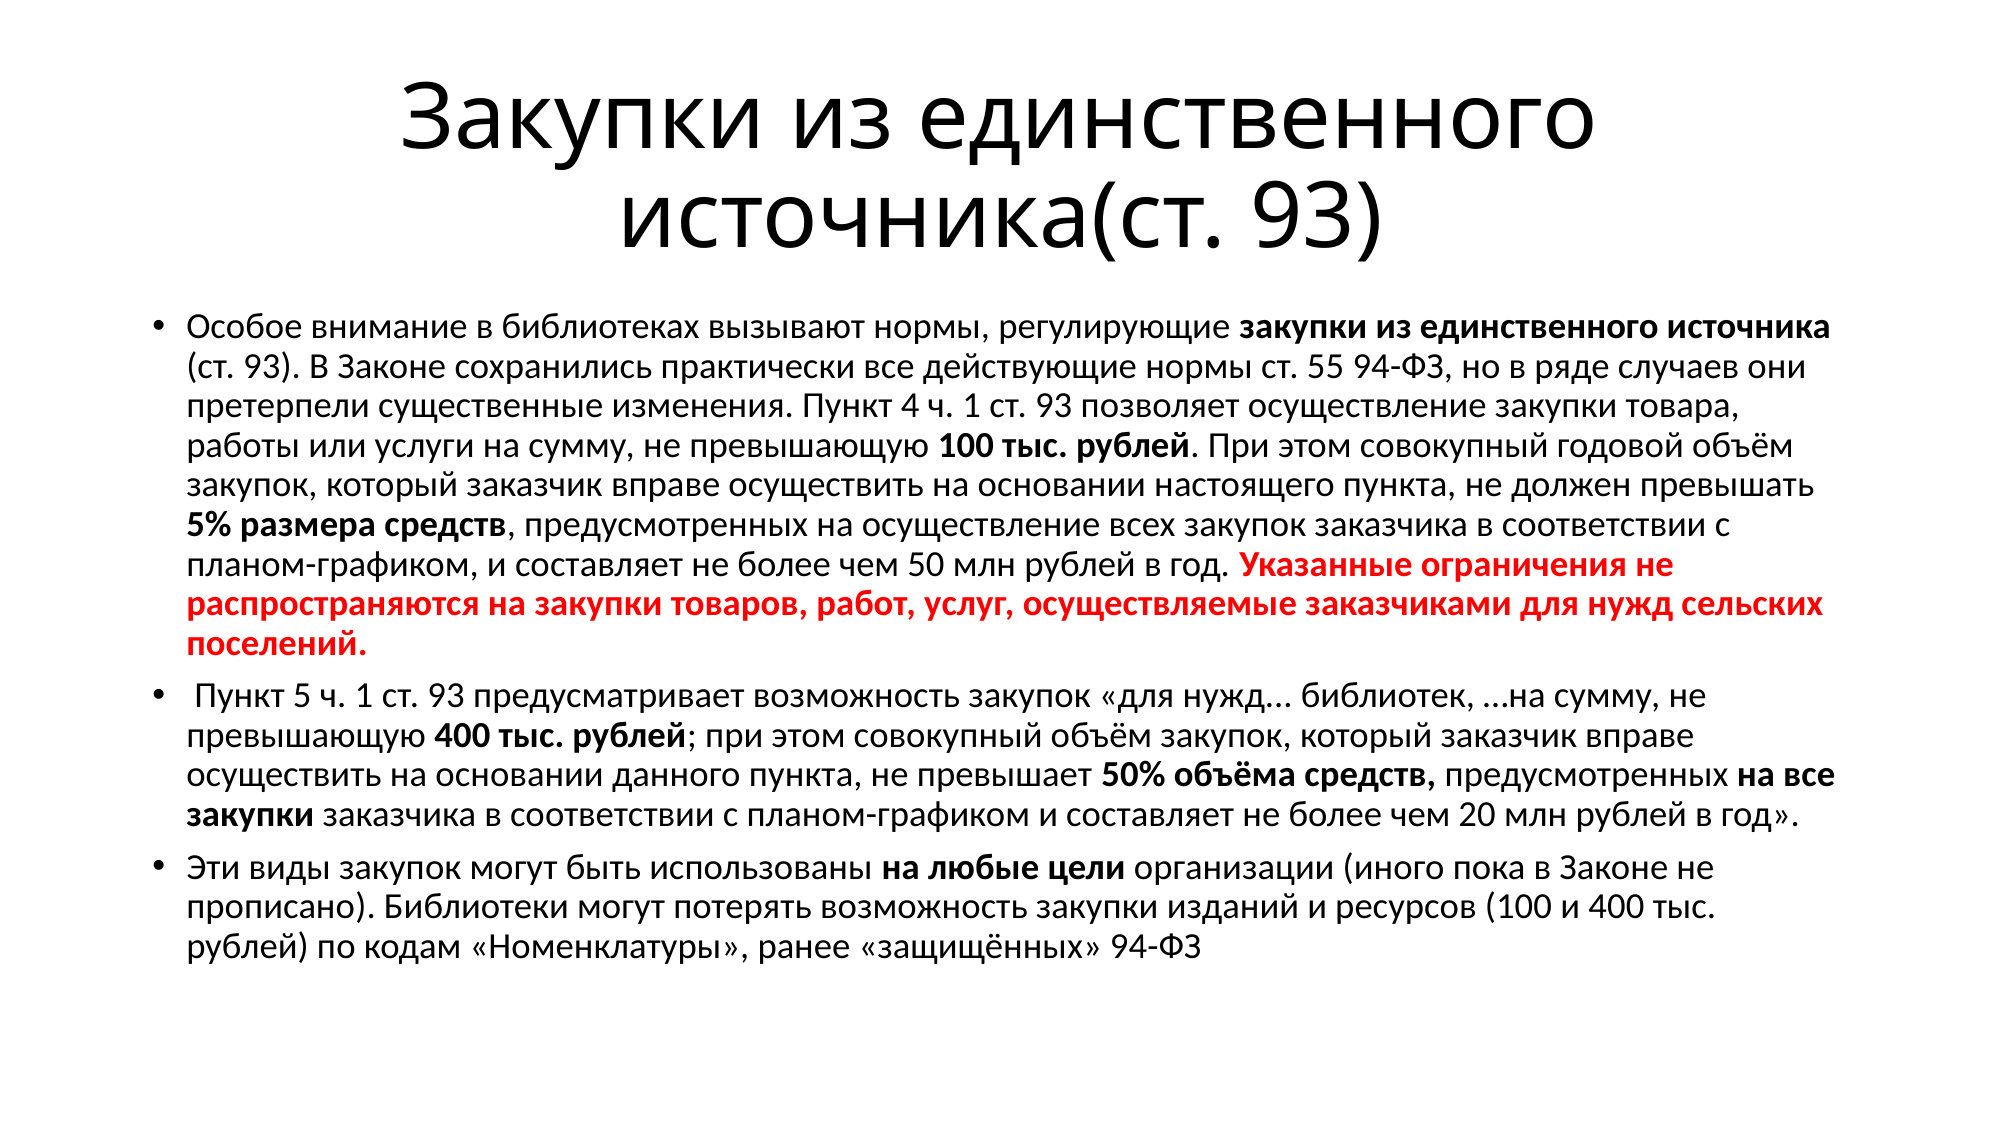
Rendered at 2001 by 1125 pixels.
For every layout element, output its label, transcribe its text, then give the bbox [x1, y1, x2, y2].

title Закупки из единственного источника(ст. 93) [137, 59, 1863, 278]
list Особое внимание в библиотеках вызывают нормы, регулирующие закупки из единственного источника (ст. 93). В Законе сохранились практически все действующие нормы ст. 55 94-ФЗ, но в ряде случаев они претерпели существенные изменения. Пункт 4 ч. 1 ст. 93 позволяет осуществление закупки товара, работы или услуги на сумму, не превышающую 100 тыс. рублей. При этом совокупный годовой объём закупок, который заказчик вправе осуществить на основании настоящего пункта, не должен превышать 5% размера средств, предусмотренных на осуществление всех закупок заказчика в соответствии с планом-графиком, и составляет не более чем 50 млн рублей в год. Указанные ограничения не распространяются на закупки товаров, работ, услуг, осуществляемые заказчиками для нужд сельских поселений. Пункт 5 ч. 1 ст. 93 предусматривает возможность закупок «для нужд... библиотек, …на сумму, не превышающую 400 тыс. рублей; при этом совокупный объём закупок, который заказчик вправе осуществить на основании данного пункта, не превышает 50% объёма средств, предусмотренных на все закупки заказчика в соответствии с планом-графиком и составляет не более чем 20 млн рублей в год». Эти виды закупок могут быть использованы на любые цели организации (иного пока в Законе не прописано). Библиотеки могут потерять возможность закупки изданий и ресурсов (100 и 400 тыс. рублей) по кодам «Номенклатуры», ранее «защищённых» 94-ФЗ [137, 299, 1863, 1014]
